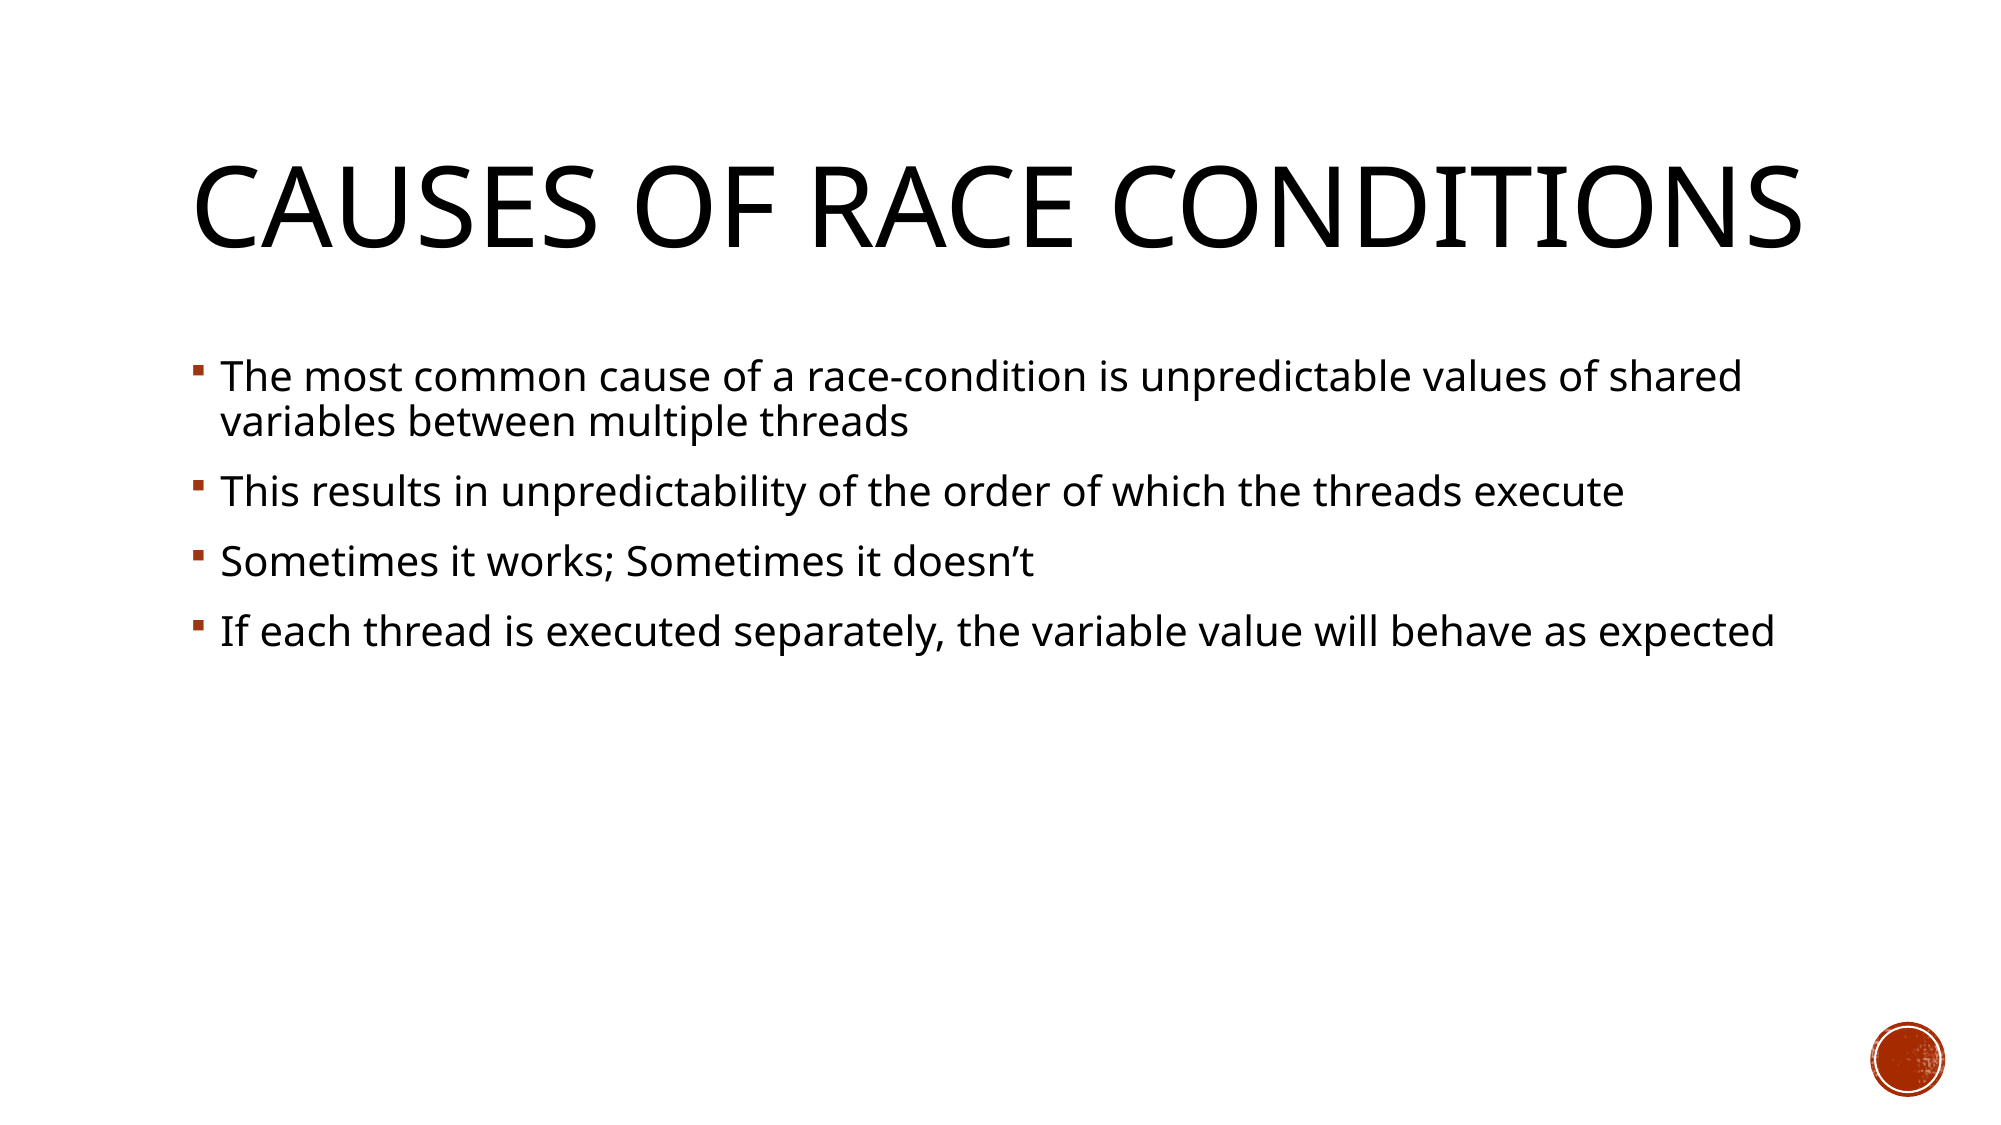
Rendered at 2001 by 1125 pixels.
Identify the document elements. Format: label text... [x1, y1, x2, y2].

title Causes of race conditions [175, 79, 1826, 344]
list The most common cause of a race-condition is unpredictable values of shared variables between multiple threads This results in unpredictability of the order of which the threads execute Sometimes it works; Sometimes it doesn’t If each thread is executed separately, the variable value will behave as expected [175, 348, 1826, 1013]
